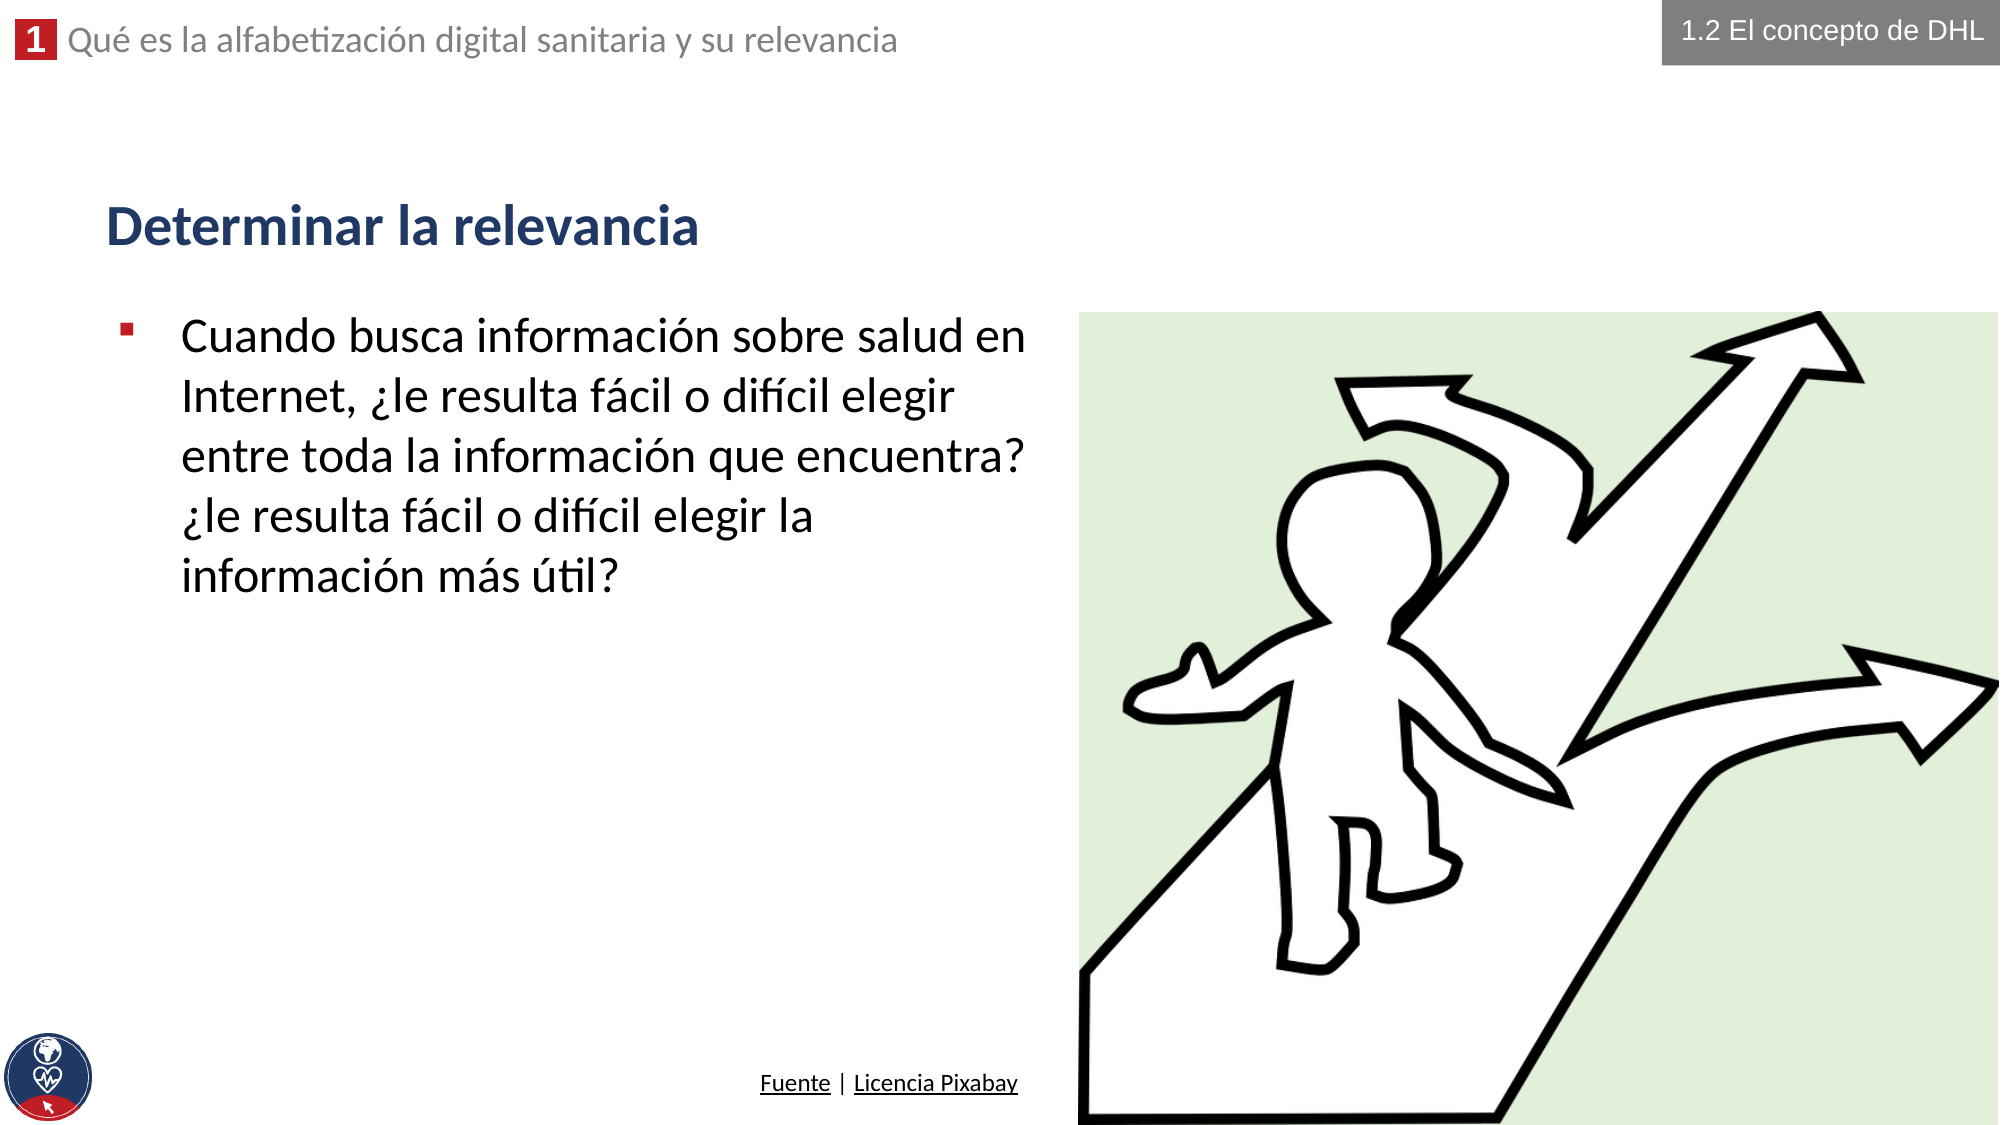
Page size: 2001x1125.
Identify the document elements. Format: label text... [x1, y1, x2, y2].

title Determinar la relevancia [91, 177, 1906, 277]
list Cuando busca información sobre salud en Internet, ¿le resulta fácil o difícil elegir entre toda la información que encuentra? ¿le resulta fácil o difícil elegir la información más útil? [91, 295, 1052, 1094]
text_box Fuente | Licencia Pixabay [637, 1058, 1033, 1104]
text_box 1.2 El concepto de DHL [1661, 0, 2000, 66]
picture [1078, 311, 1999, 1125]
picture [4, 1033, 92, 1121]
